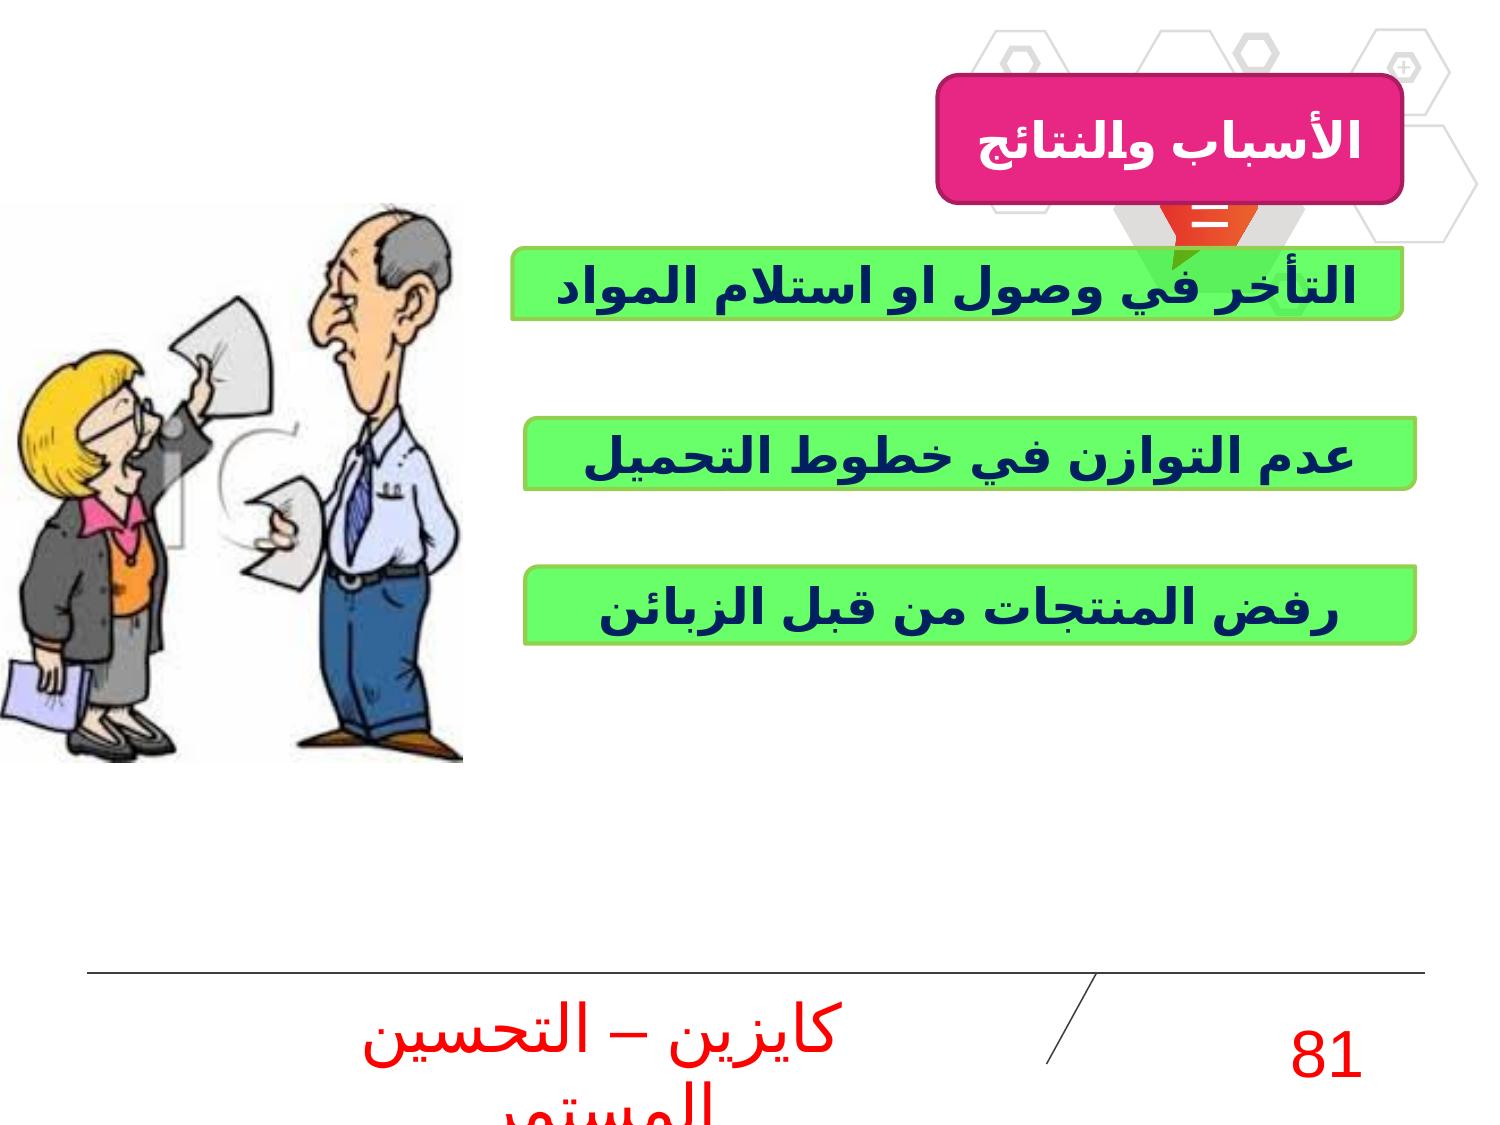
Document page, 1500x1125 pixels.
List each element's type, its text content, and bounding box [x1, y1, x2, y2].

picture [0, 202, 463, 763]
text_box 81 [1229, 1005, 1425, 1075]
text_box الأسباب والنتائج [935, 72, 1405, 206]
text_box رفض المنتجات من قبل الزبائن [525, 566, 1415, 644]
text_box عدم التوازن في خطوط التحميل [525, 418, 1415, 489]
text_box كايزين – التحسين المستمر [299, 980, 903, 1050]
text_box التأخر في وصول او استلام المواد [512, 248, 1403, 319]
